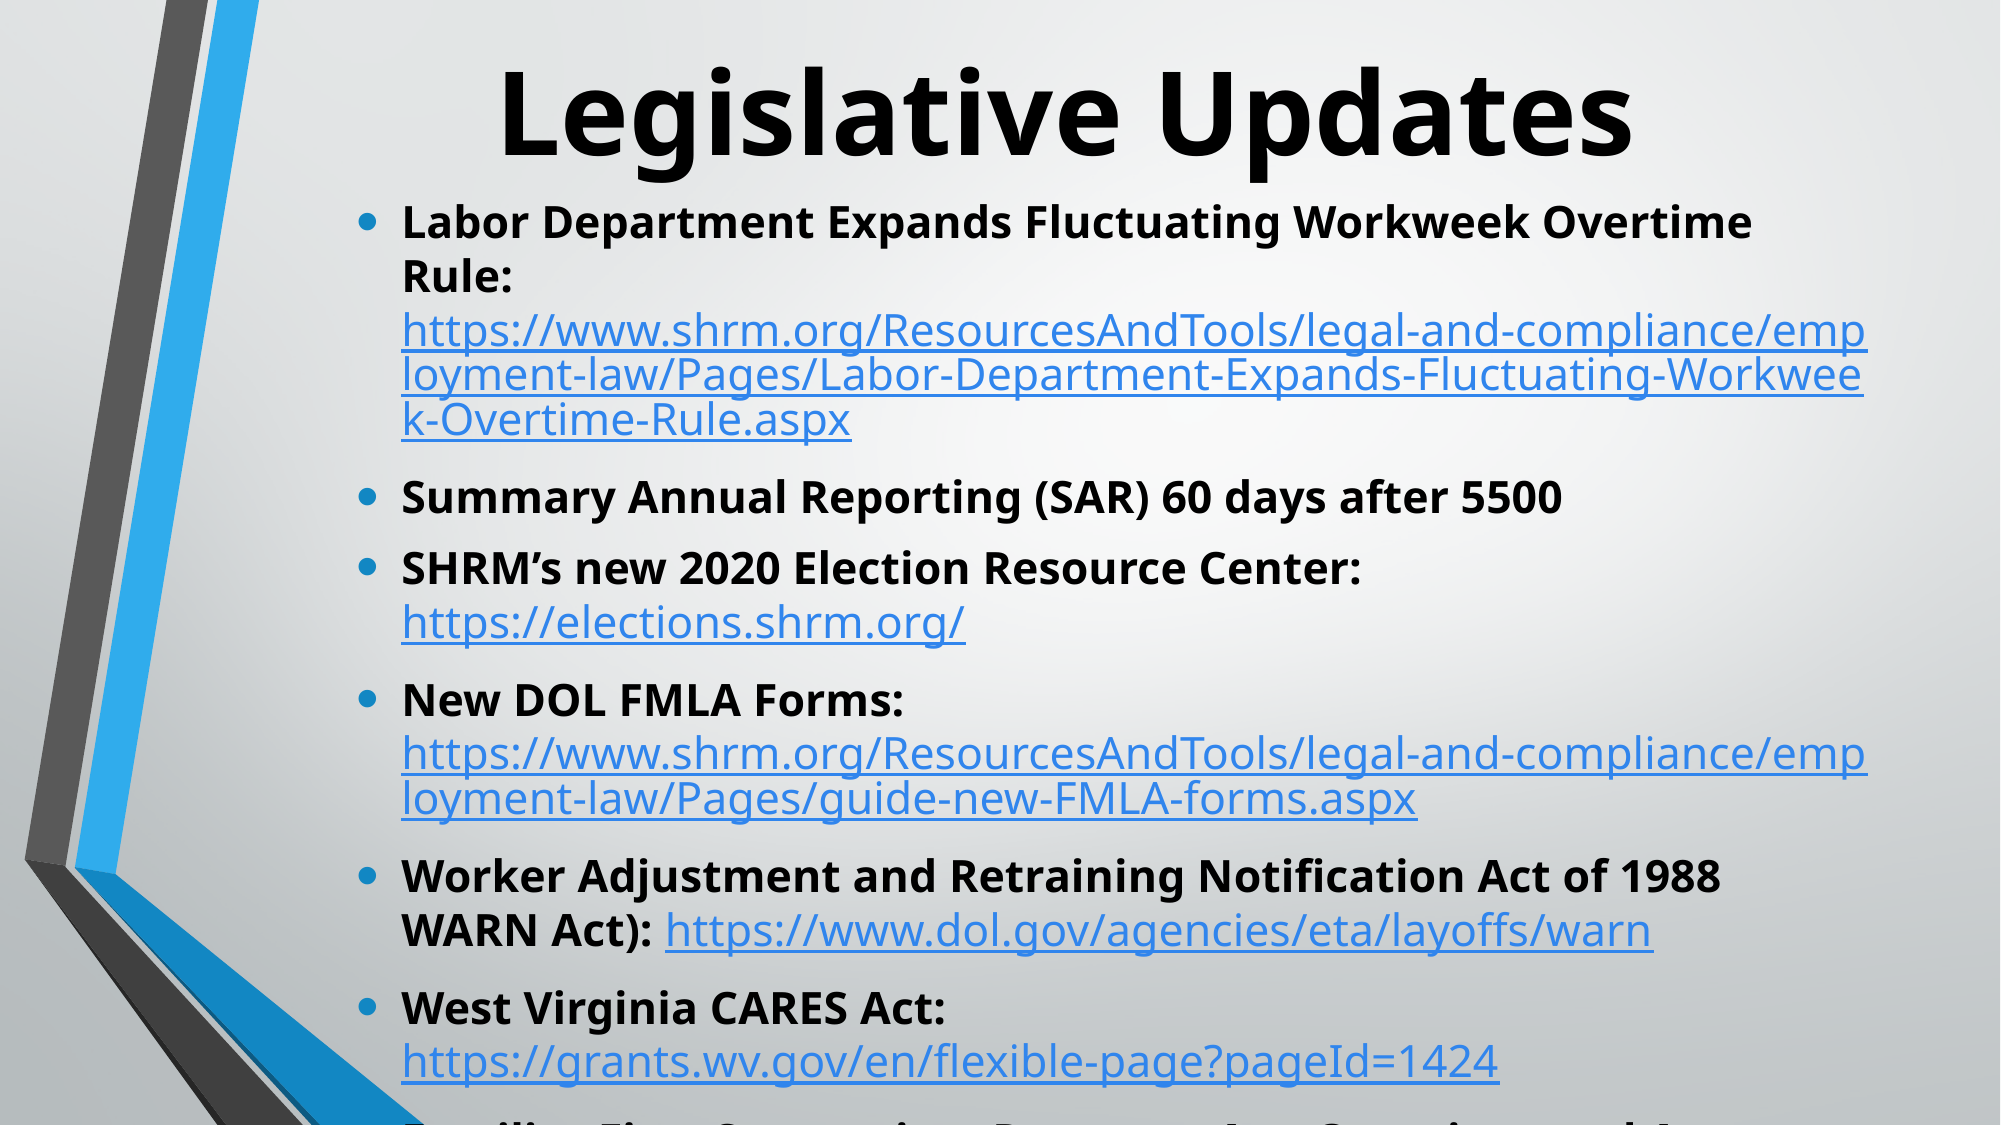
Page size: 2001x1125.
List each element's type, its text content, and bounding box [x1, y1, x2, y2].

title Legislative Updates [243, 31, 1887, 187]
list Labor Department Expands Fluctuating Workweek Overtime Rule: https://www.shrm.org/ResourcesAndTools/legal-and-compliance/employment-law/Pages/Labor-Department-Expands-Fluctuating-Workweek-Overtime-Rule.aspx Summary Annual Reporting (SAR) 60 days after 5500 SHRM’s new 2020 Election Resource Center: https://elections.shrm.org/ New DOL FMLA Forms: https://www.shrm.org/ResourcesAndTools/legal-and-compliance/employment-law/Pages/guide-new-FMLA-forms.aspx Worker Adjustment and Retraining Notification Act of 1988 WARN Act): https://www.dol.gov/agencies/eta/layoffs/warn West Virginia CARES Act: https://grants.wv.gov/en/flexible-page?pageId=1424 Families First Coronavirus Response Act: Questions and Answers: https://www.dol.gov/agencies/whd/pandemic/ffcra-questions [341, 186, 1887, 1110]
